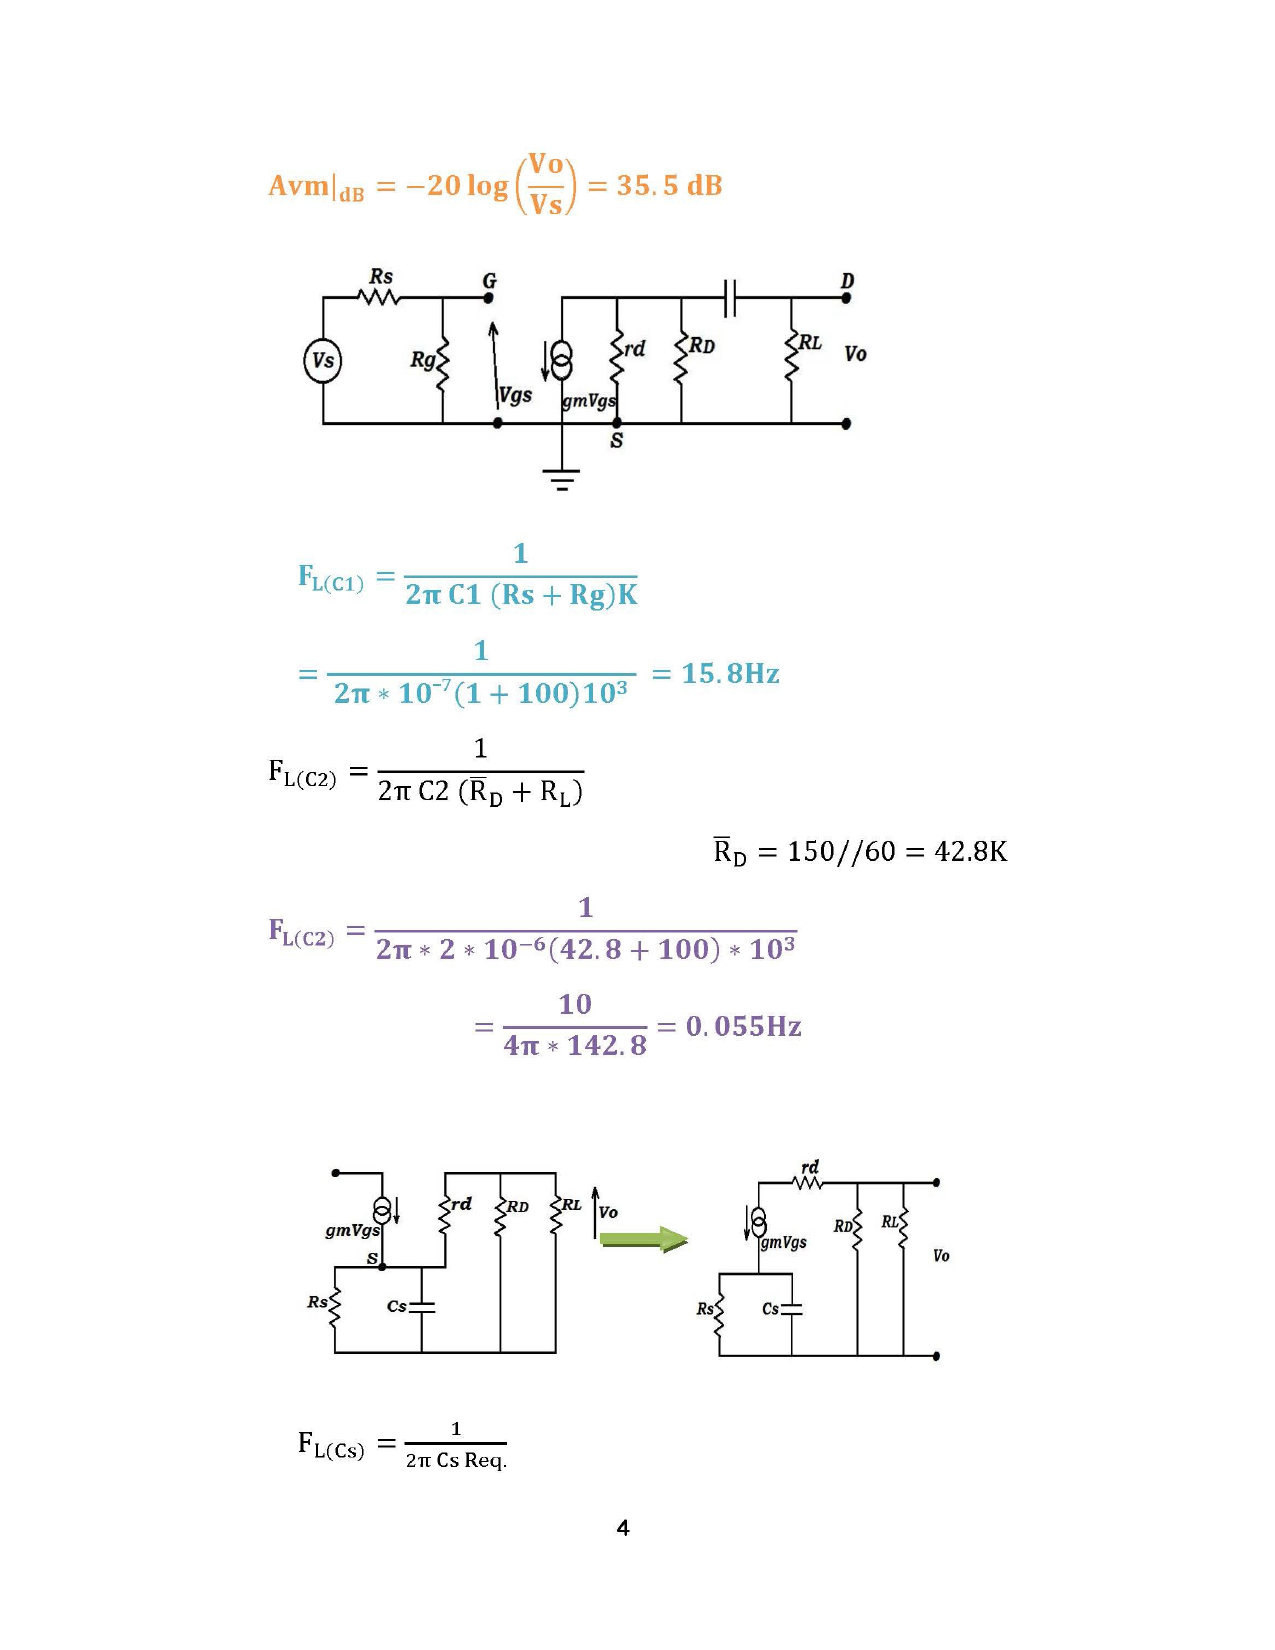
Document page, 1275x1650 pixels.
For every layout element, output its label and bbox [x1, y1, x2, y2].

text_box [0, 0, 1275, 1650]
